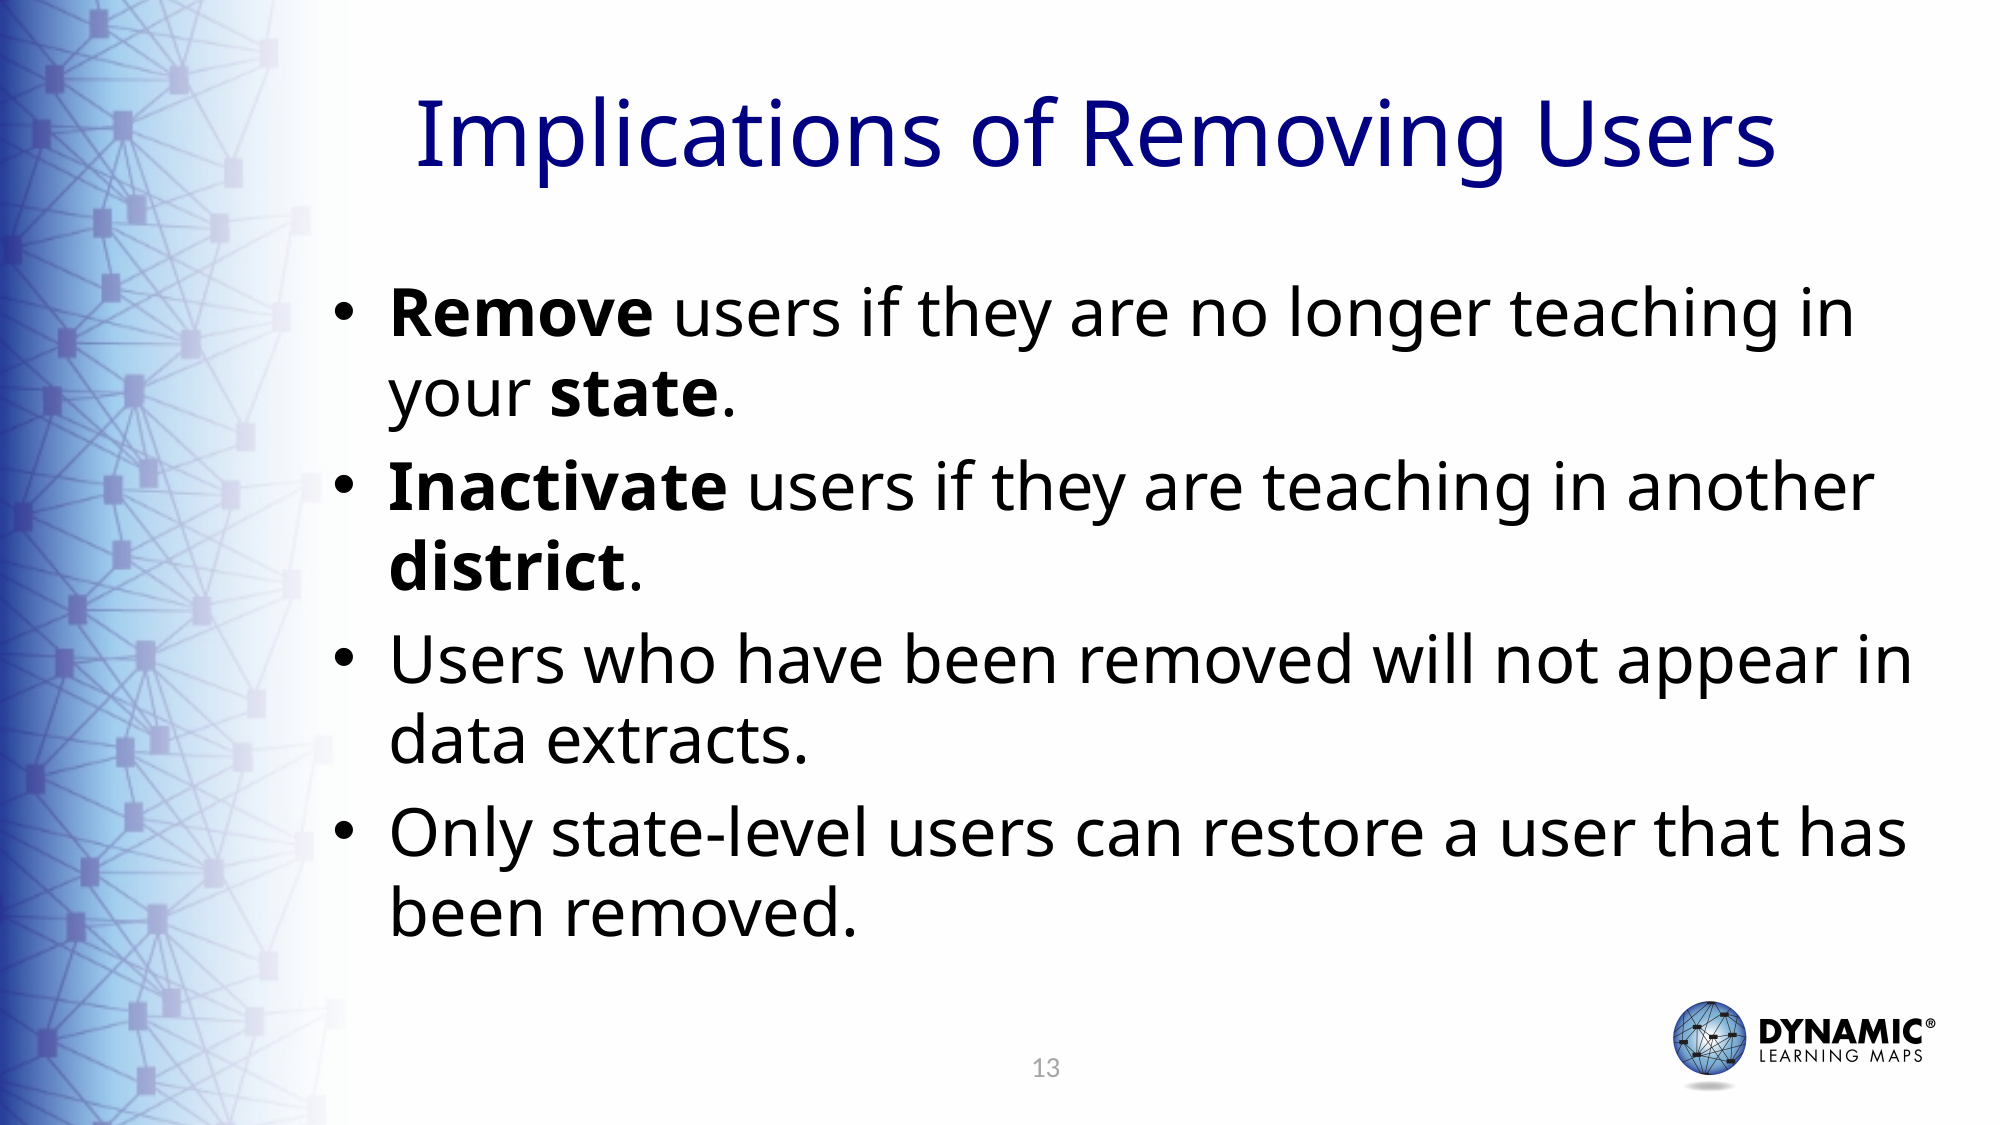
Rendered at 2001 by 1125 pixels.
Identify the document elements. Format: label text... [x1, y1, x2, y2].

title Implications of Removing Users [197, 35, 1998, 224]
list Remove users if they are no longer teaching in your state. Inactivate users if they are teaching in another district. Users who have been removed will not appear in data extracts. Only state-level users can restore a user that has been removed. [317, 262, 1966, 1005]
picture [0, 0, 2000, 1125]
